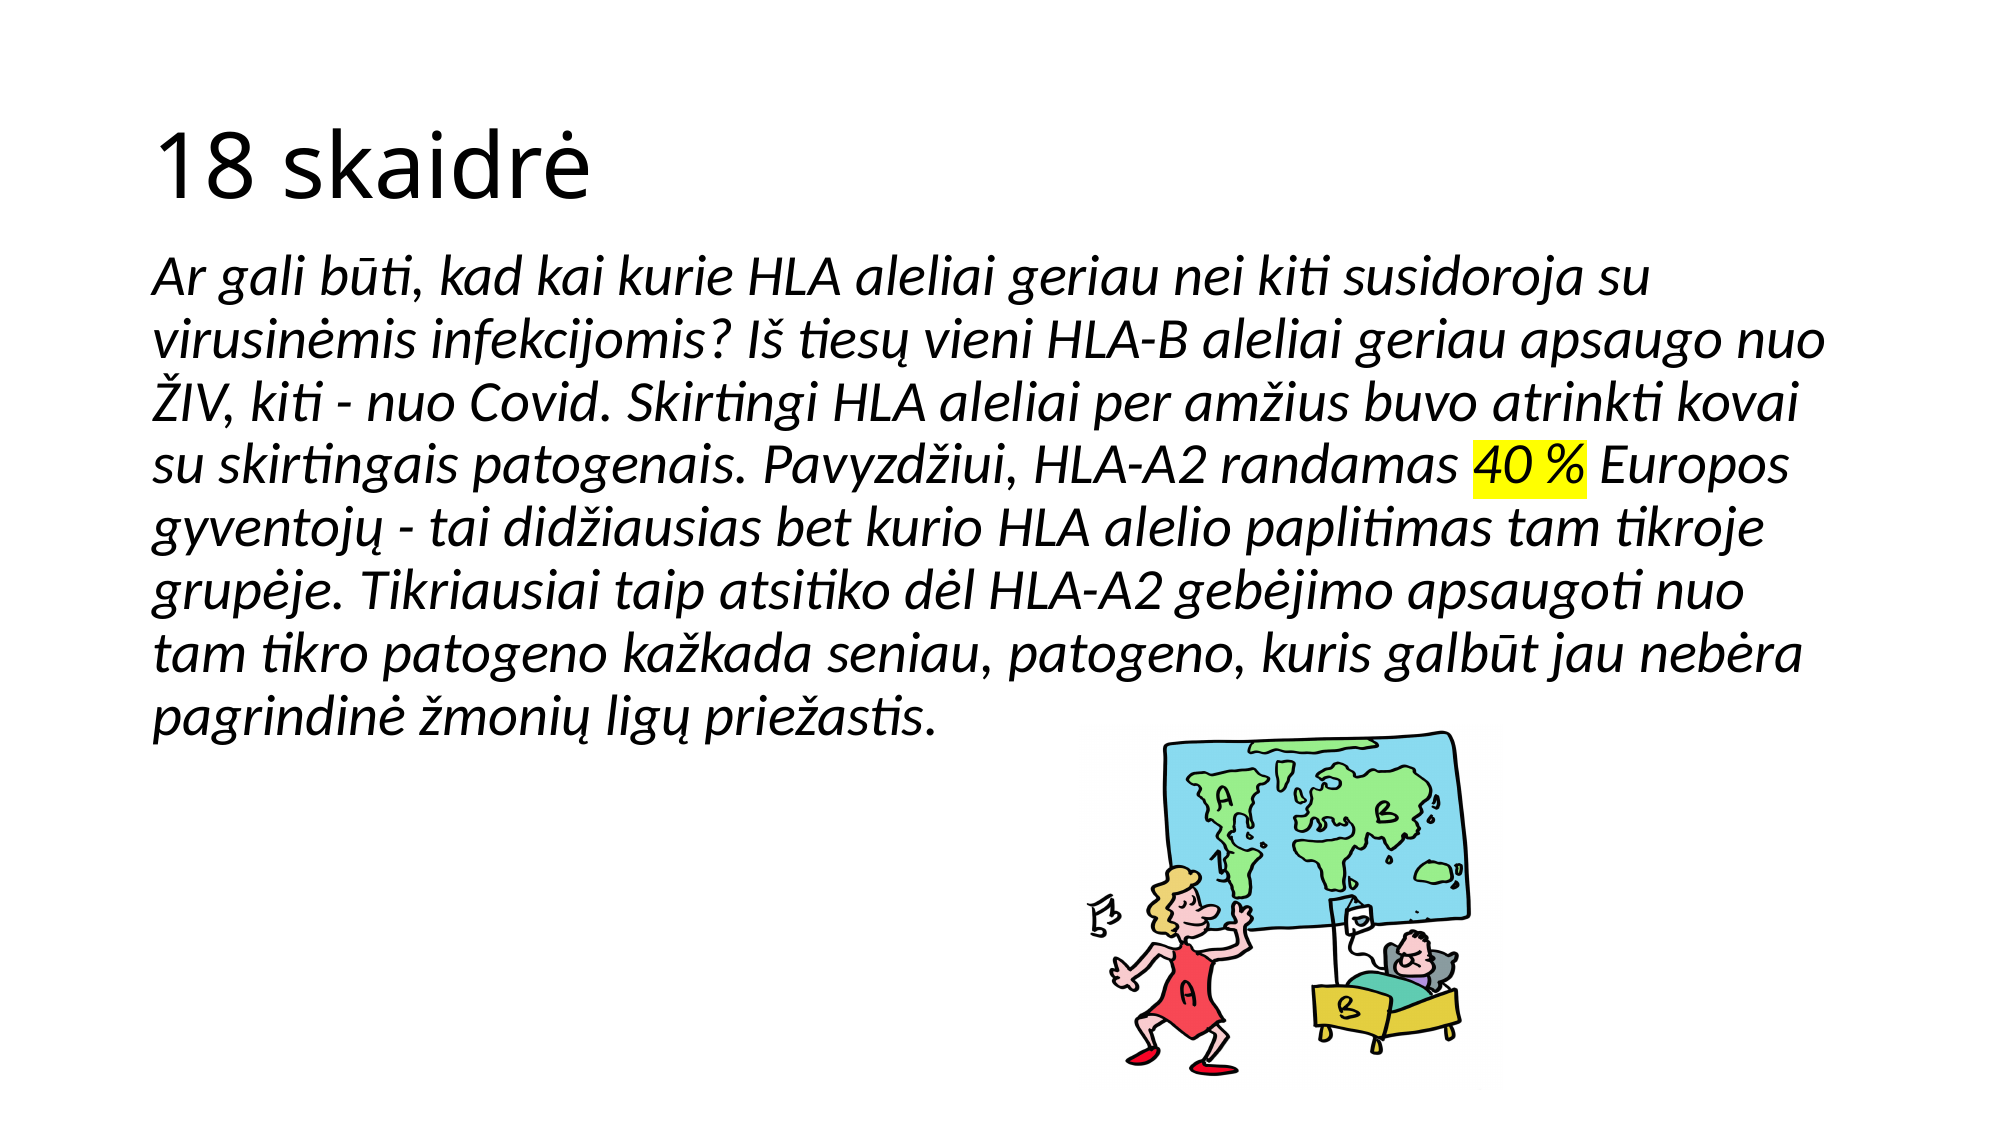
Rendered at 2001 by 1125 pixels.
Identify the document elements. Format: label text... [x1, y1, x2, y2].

list Ar gali būti, kad kai kurie HLA aleliai geriau nei kiti susidoroja su virusinėmis infekcijomis? Iš tiesų vieni HLA-B aleliai geriau apsaugo nuo ŽIV, kiti - nuo Covid. Skirtingi HLA aleliai per amžius buvo atrinkti kovai su skirtingais patogenais. Pavyzdžiui, HLA-A2 randamas 40 % Europos gyventojų - tai didžiausias bet kurio HLA alelio paplitimas tam tikroje grupėje. Tikriausiai taip atsitiko dėl HLA-A2 gebėjimo apsaugoti nuo tam tikro patogeno kažkada seniau, patogeno, kuris galbūt jau nebėra pagrindinė žmonių ligų priežastis. [137, 237, 1863, 952]
picture [1079, 724, 1503, 1091]
title 18 skaidrė [137, 59, 1863, 237]
